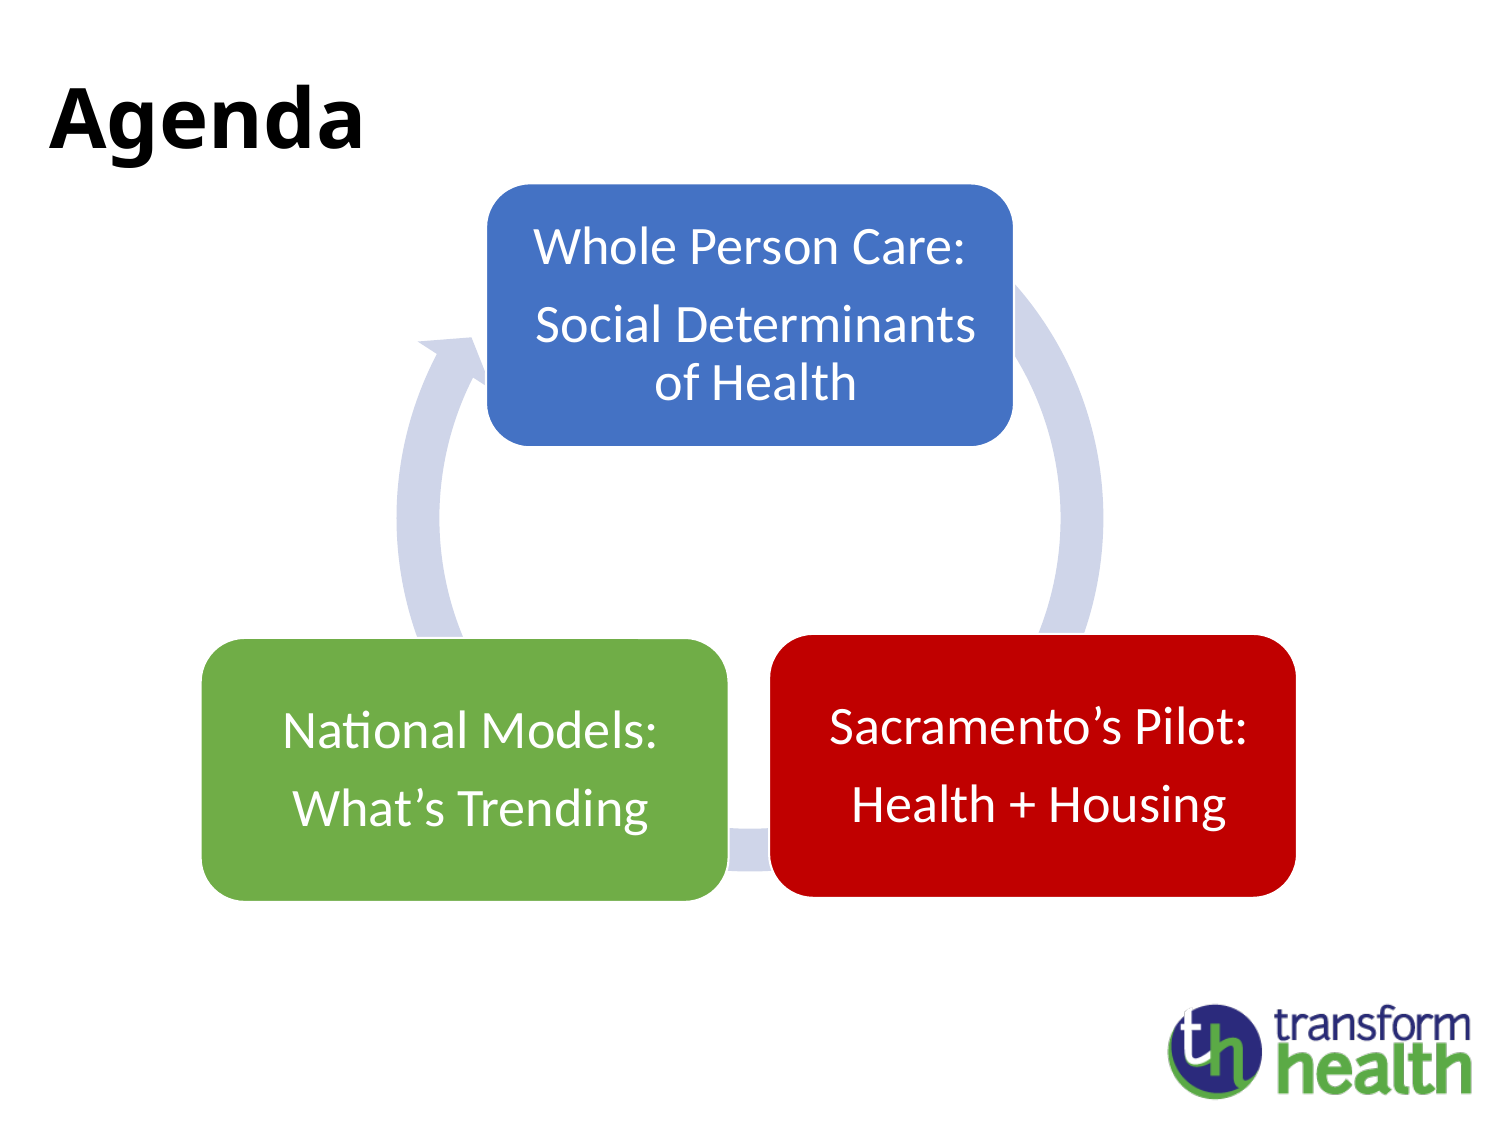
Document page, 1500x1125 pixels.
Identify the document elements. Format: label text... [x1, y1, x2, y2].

title Agenda [22, 69, 416, 520]
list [200, 109, 1300, 1016]
picture [1163, 997, 1477, 1107]
